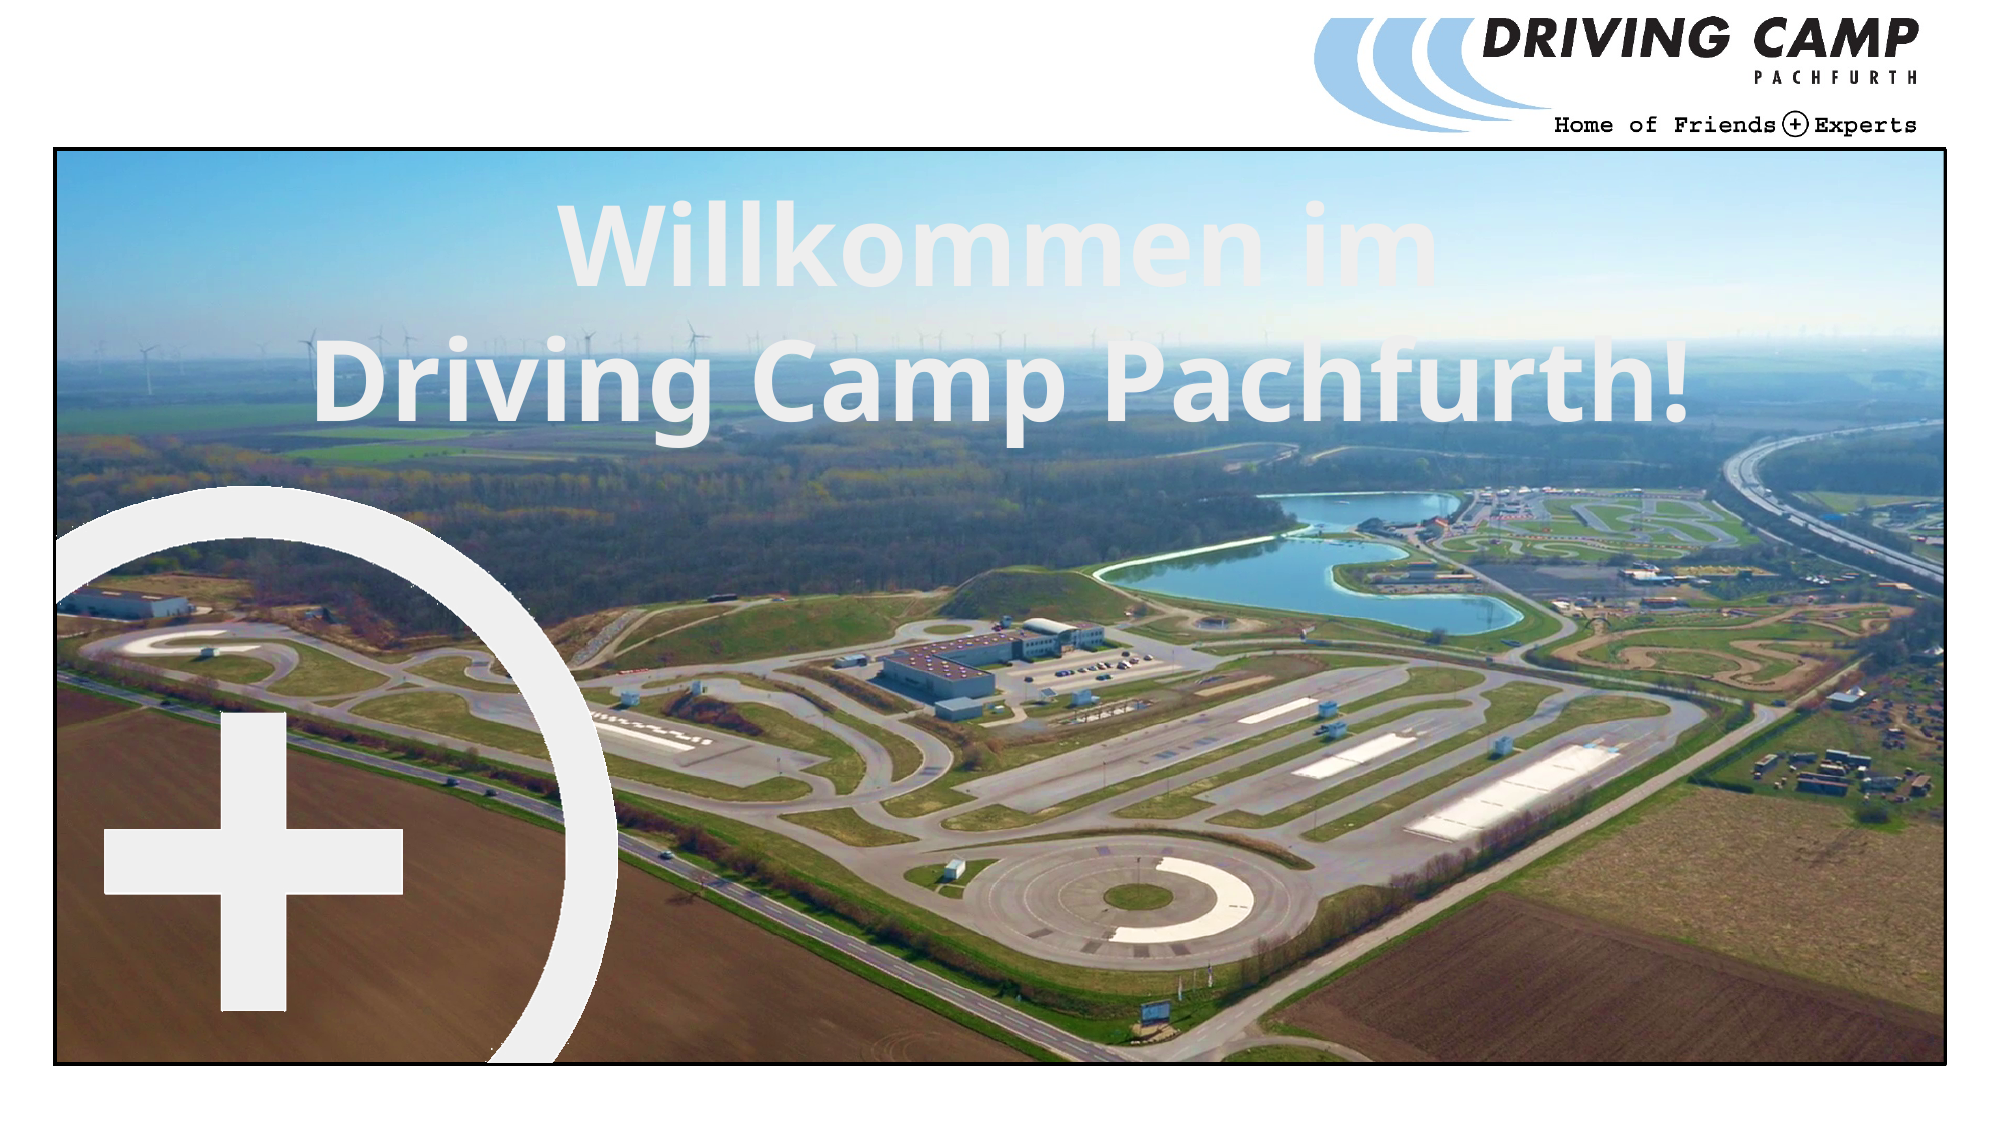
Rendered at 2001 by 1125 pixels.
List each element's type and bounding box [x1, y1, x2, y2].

picture [1300, 5, 1932, 143]
picture [56, 150, 1944, 1063]
